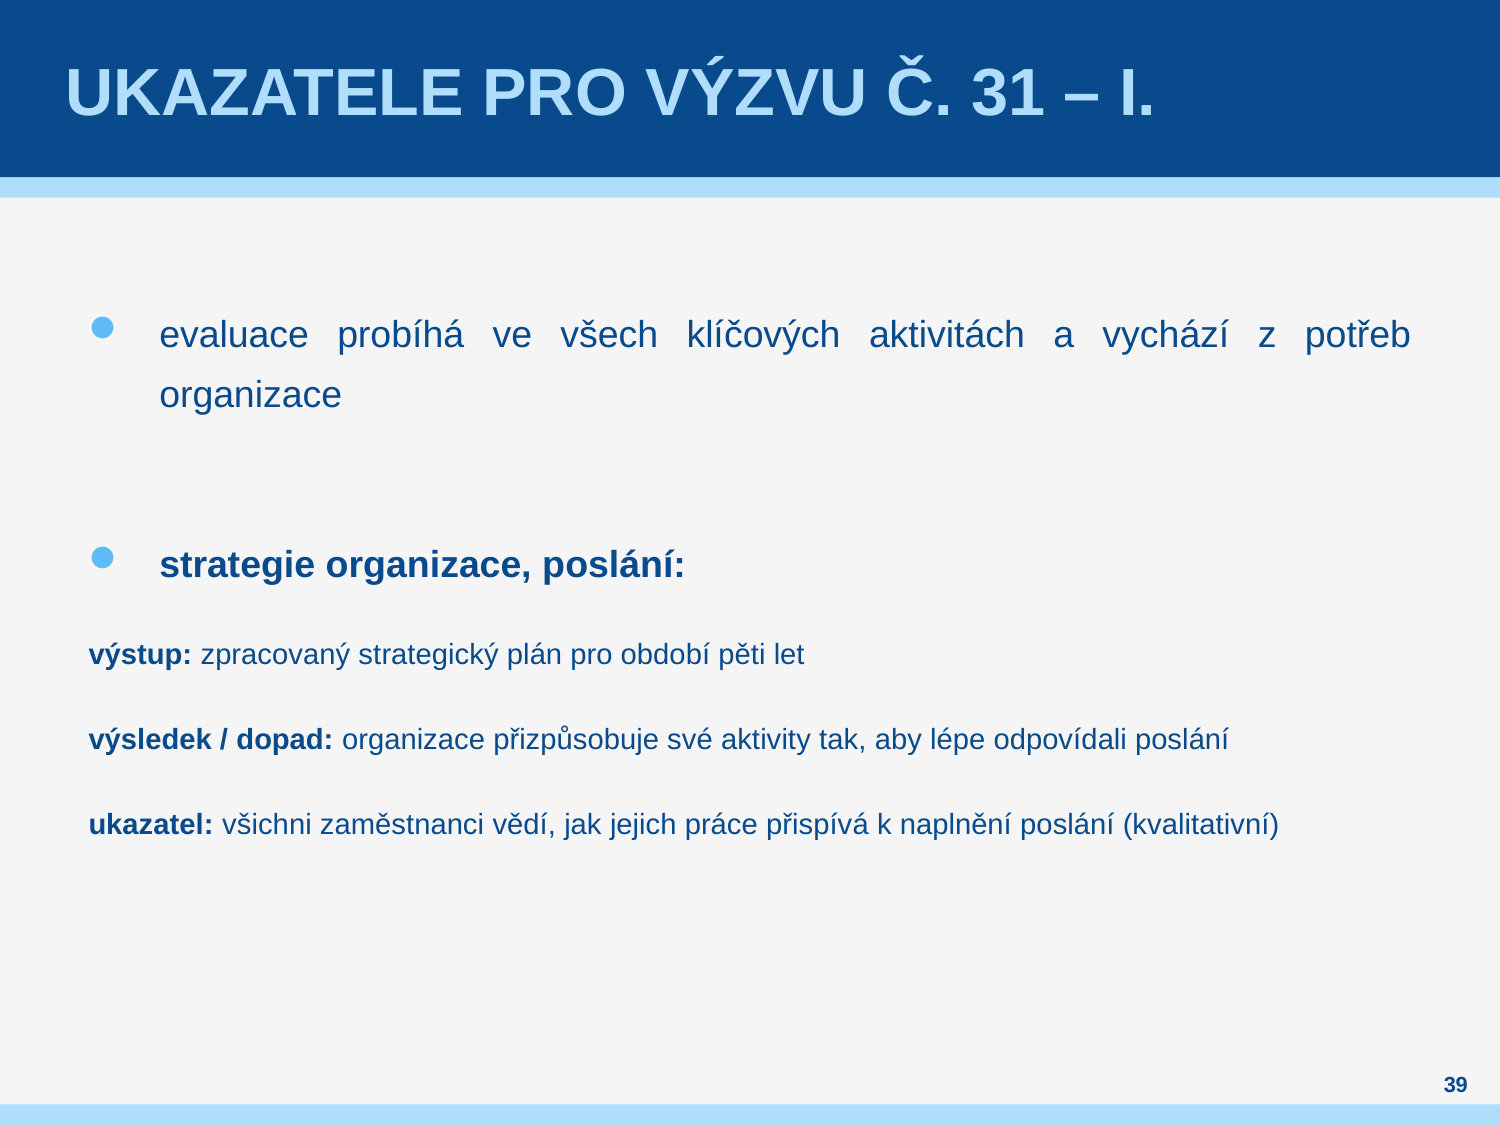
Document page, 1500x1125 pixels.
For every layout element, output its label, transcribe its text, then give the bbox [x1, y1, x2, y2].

list evaluace probíhá ve všech klíčových aktivitách a vychází z potřeb organizace strategie organizace, poslání: výstup: zpracovaný strategický plán pro období pěti let výsledek / dopad: organizace přizpůsobuje své aktivity tak, aby lépe odpovídali poslání ukazatel: všichni zaměstnanci vědí, jak jejich práce přispívá k naplnění poslání (kvalitativní) [88, 295, 1412, 1004]
slide_number 39 [1417, 1068, 1495, 1099]
title Ukazatele pro výzvu č. 31 – I. [59, 0, 1441, 178]
